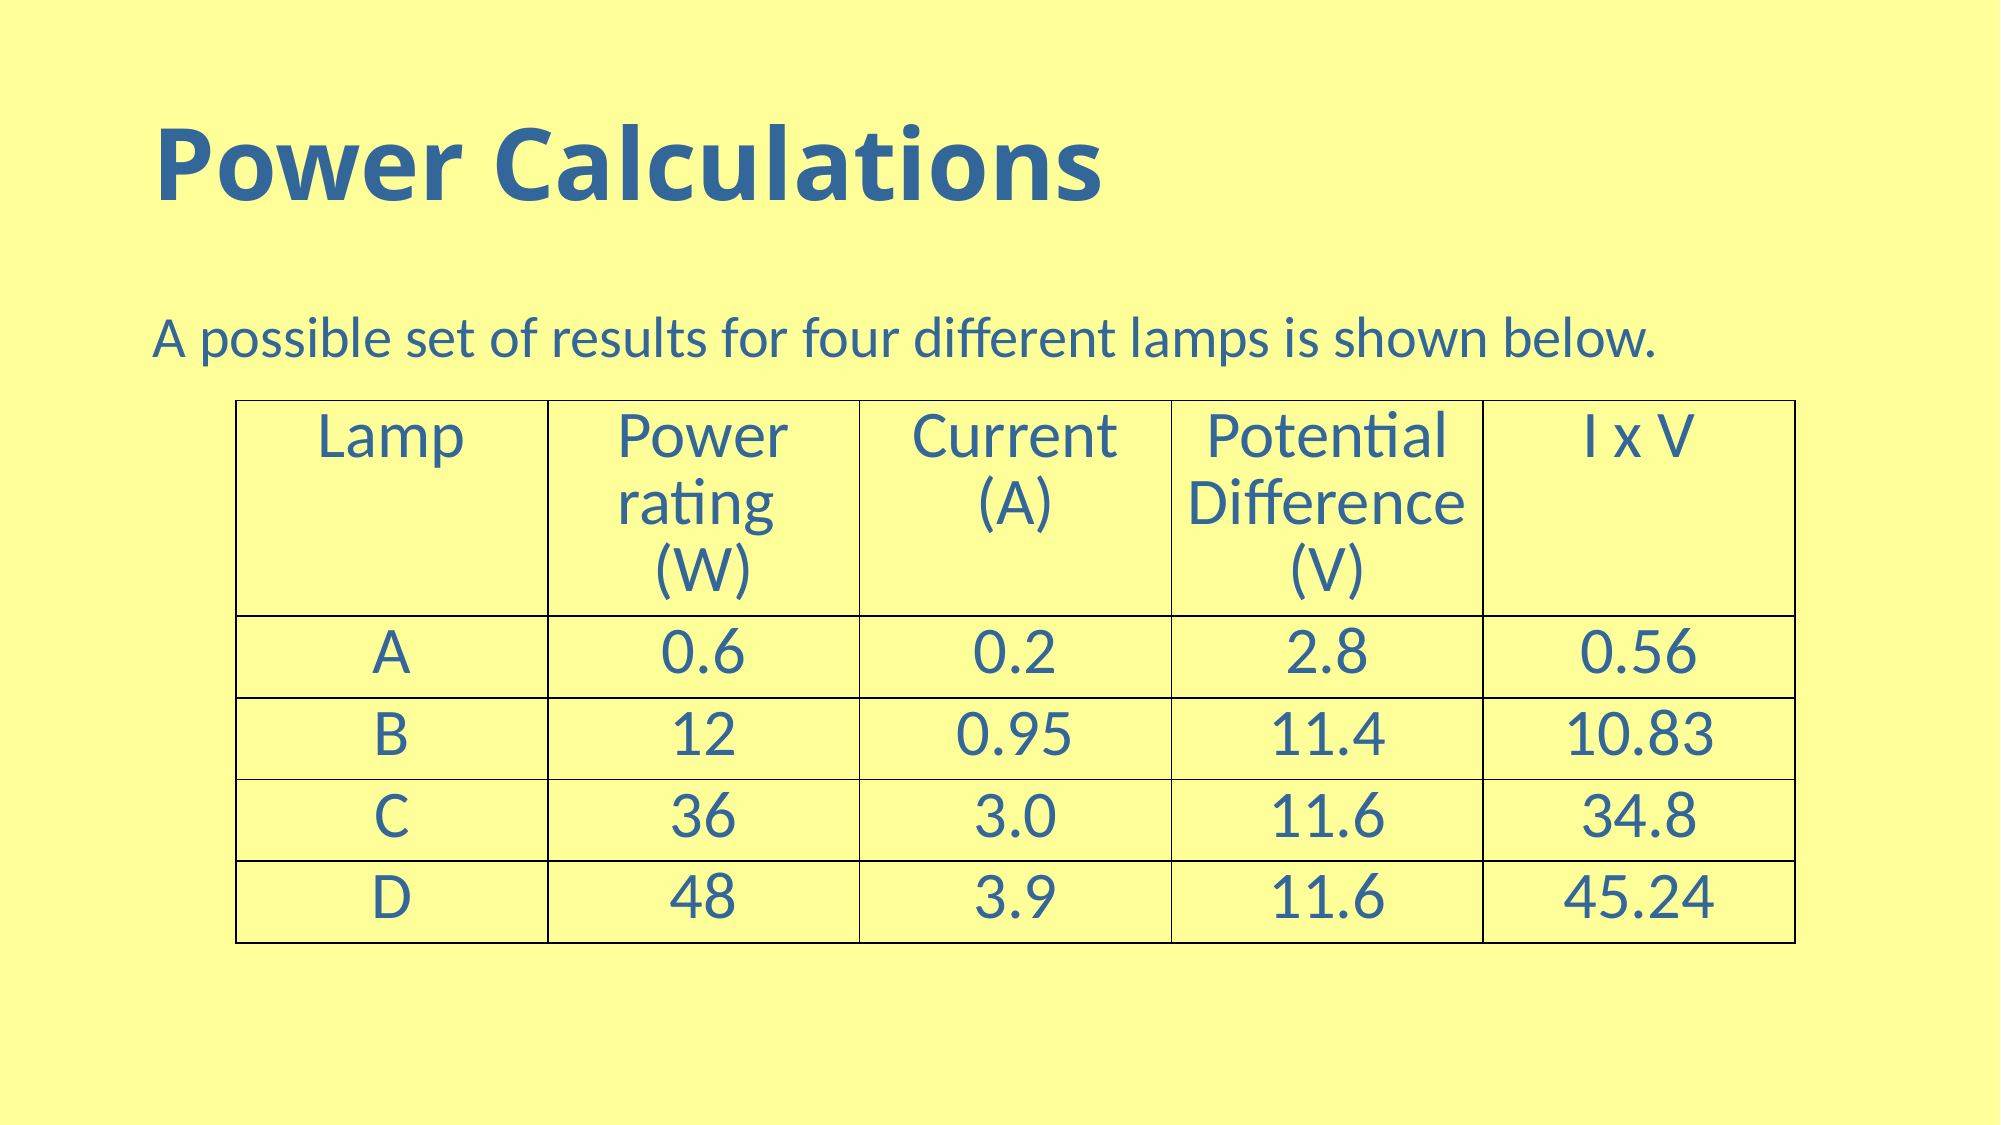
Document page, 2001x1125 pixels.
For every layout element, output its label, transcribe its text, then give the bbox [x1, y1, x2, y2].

table_cell 3.0 [860, 780, 1171, 860]
table_cell 34.8 [1484, 780, 1794, 860]
table_cell 0.95 [860, 699, 1171, 779]
table_cell 48 [549, 862, 859, 942]
table_cell 0.6 [549, 617, 859, 697]
table_cell C [237, 780, 547, 860]
table_header Power rating (W) [549, 401, 859, 615]
table_cell 0.2 [860, 617, 1171, 697]
table_header Lamp [237, 401, 547, 615]
table_cell 11.4 [1172, 699, 1482, 779]
table_cell 11.6 [1172, 780, 1482, 860]
table_cell 10.83 [1484, 699, 1794, 779]
table_cell D [237, 862, 547, 942]
table_cell 11.6 [1172, 862, 1482, 942]
table_header I x V [1484, 401, 1794, 615]
table_cell 0.56 [1484, 617, 1794, 697]
table_cell 45.24 [1484, 862, 1794, 942]
table_cell 3.9 [860, 862, 1171, 942]
table_cell A [237, 617, 547, 697]
table_cell 2.8 [1172, 617, 1482, 697]
table_cell 12 [549, 699, 859, 779]
table_cell 36 [549, 780, 859, 860]
title Power Calculations [137, 59, 1863, 278]
list A possible set of results for four different lamps is shown below. [137, 299, 1863, 1014]
table_header Potential Difference (V) [1172, 401, 1482, 615]
table_header Current (A) [860, 401, 1171, 615]
table_cell B [237, 699, 547, 779]
